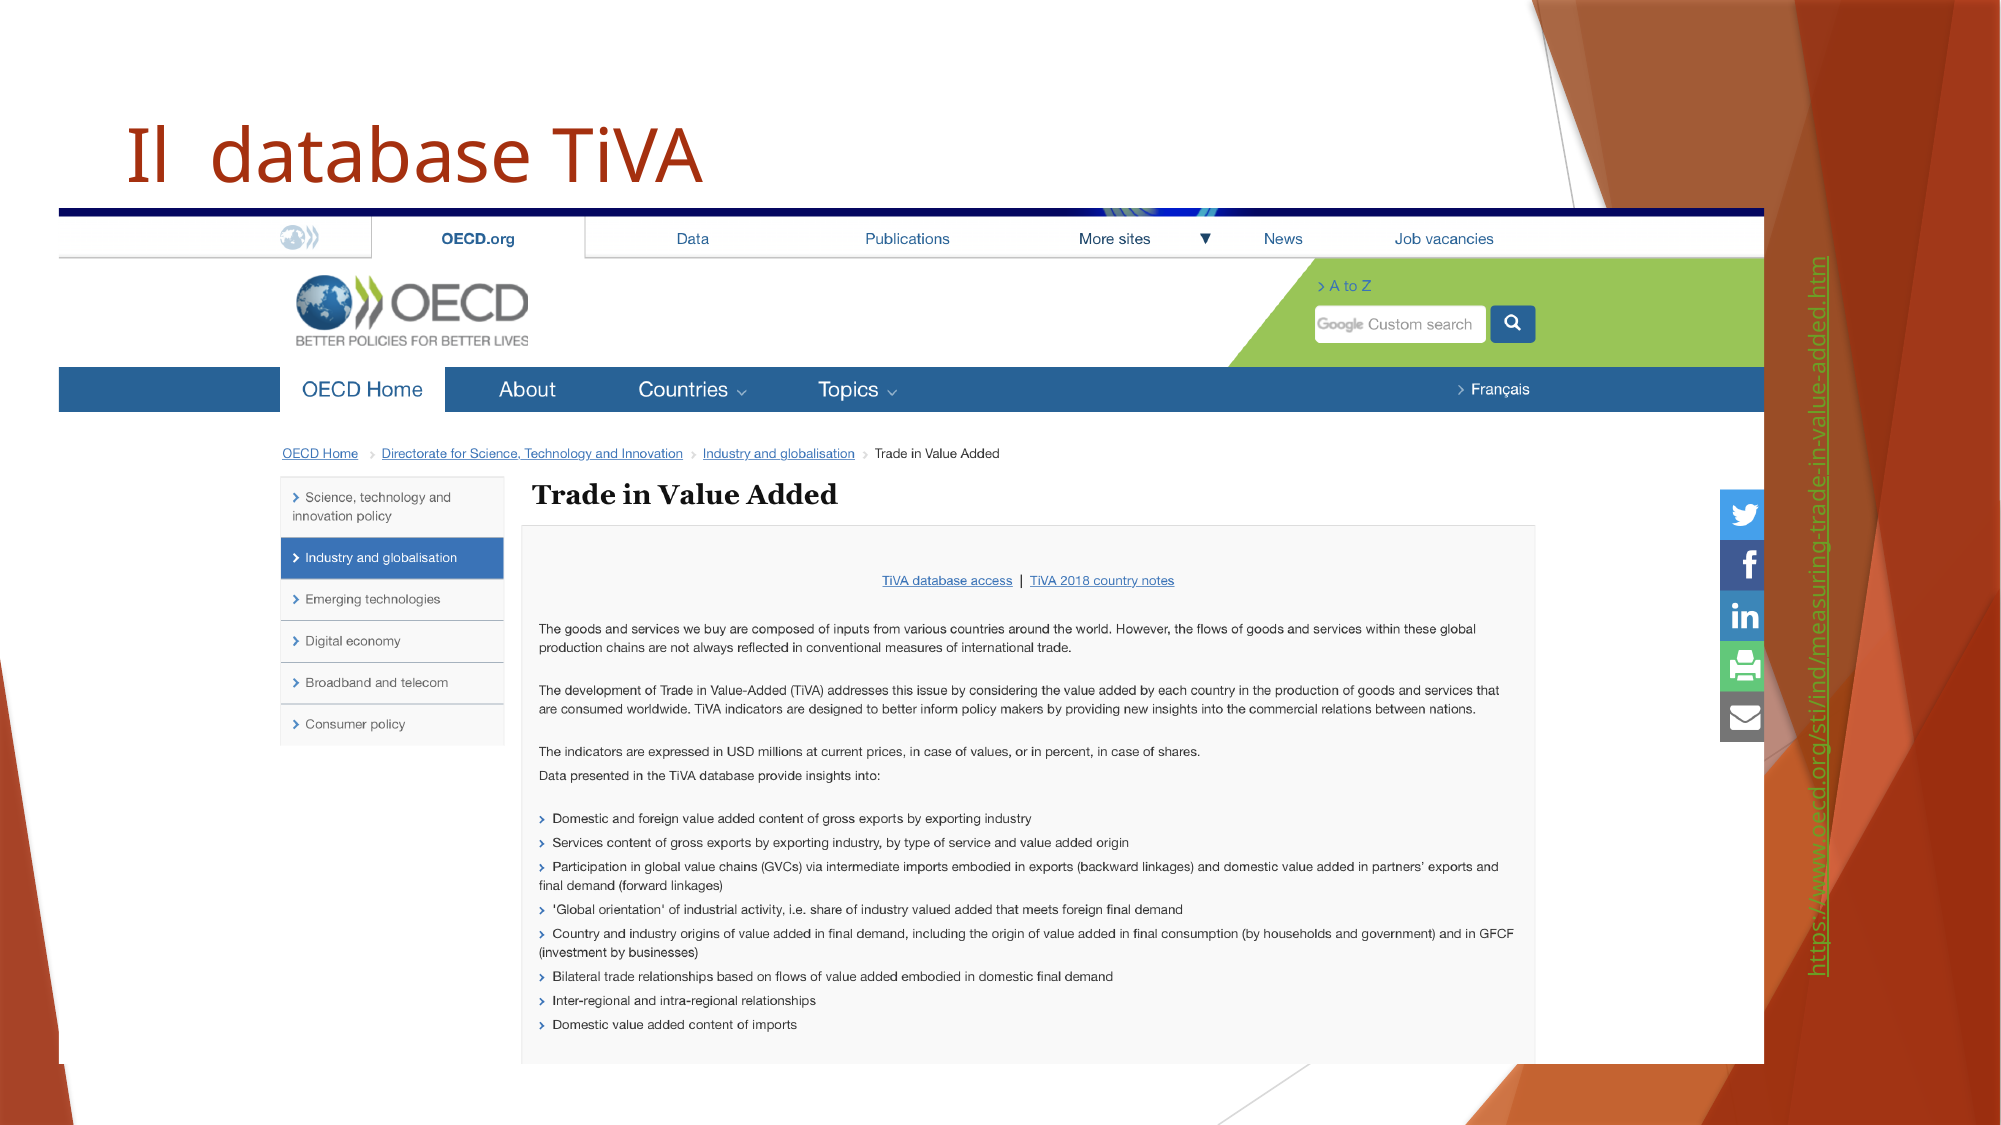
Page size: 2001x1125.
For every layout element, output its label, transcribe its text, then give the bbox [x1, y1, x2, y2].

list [58, 207, 1765, 1065]
text_box https://www.oecd.org/sti/ind/measuring-trade-in-value-added.htm [1795, 193, 1842, 992]
title Il database TiVA [111, 99, 1522, 207]
